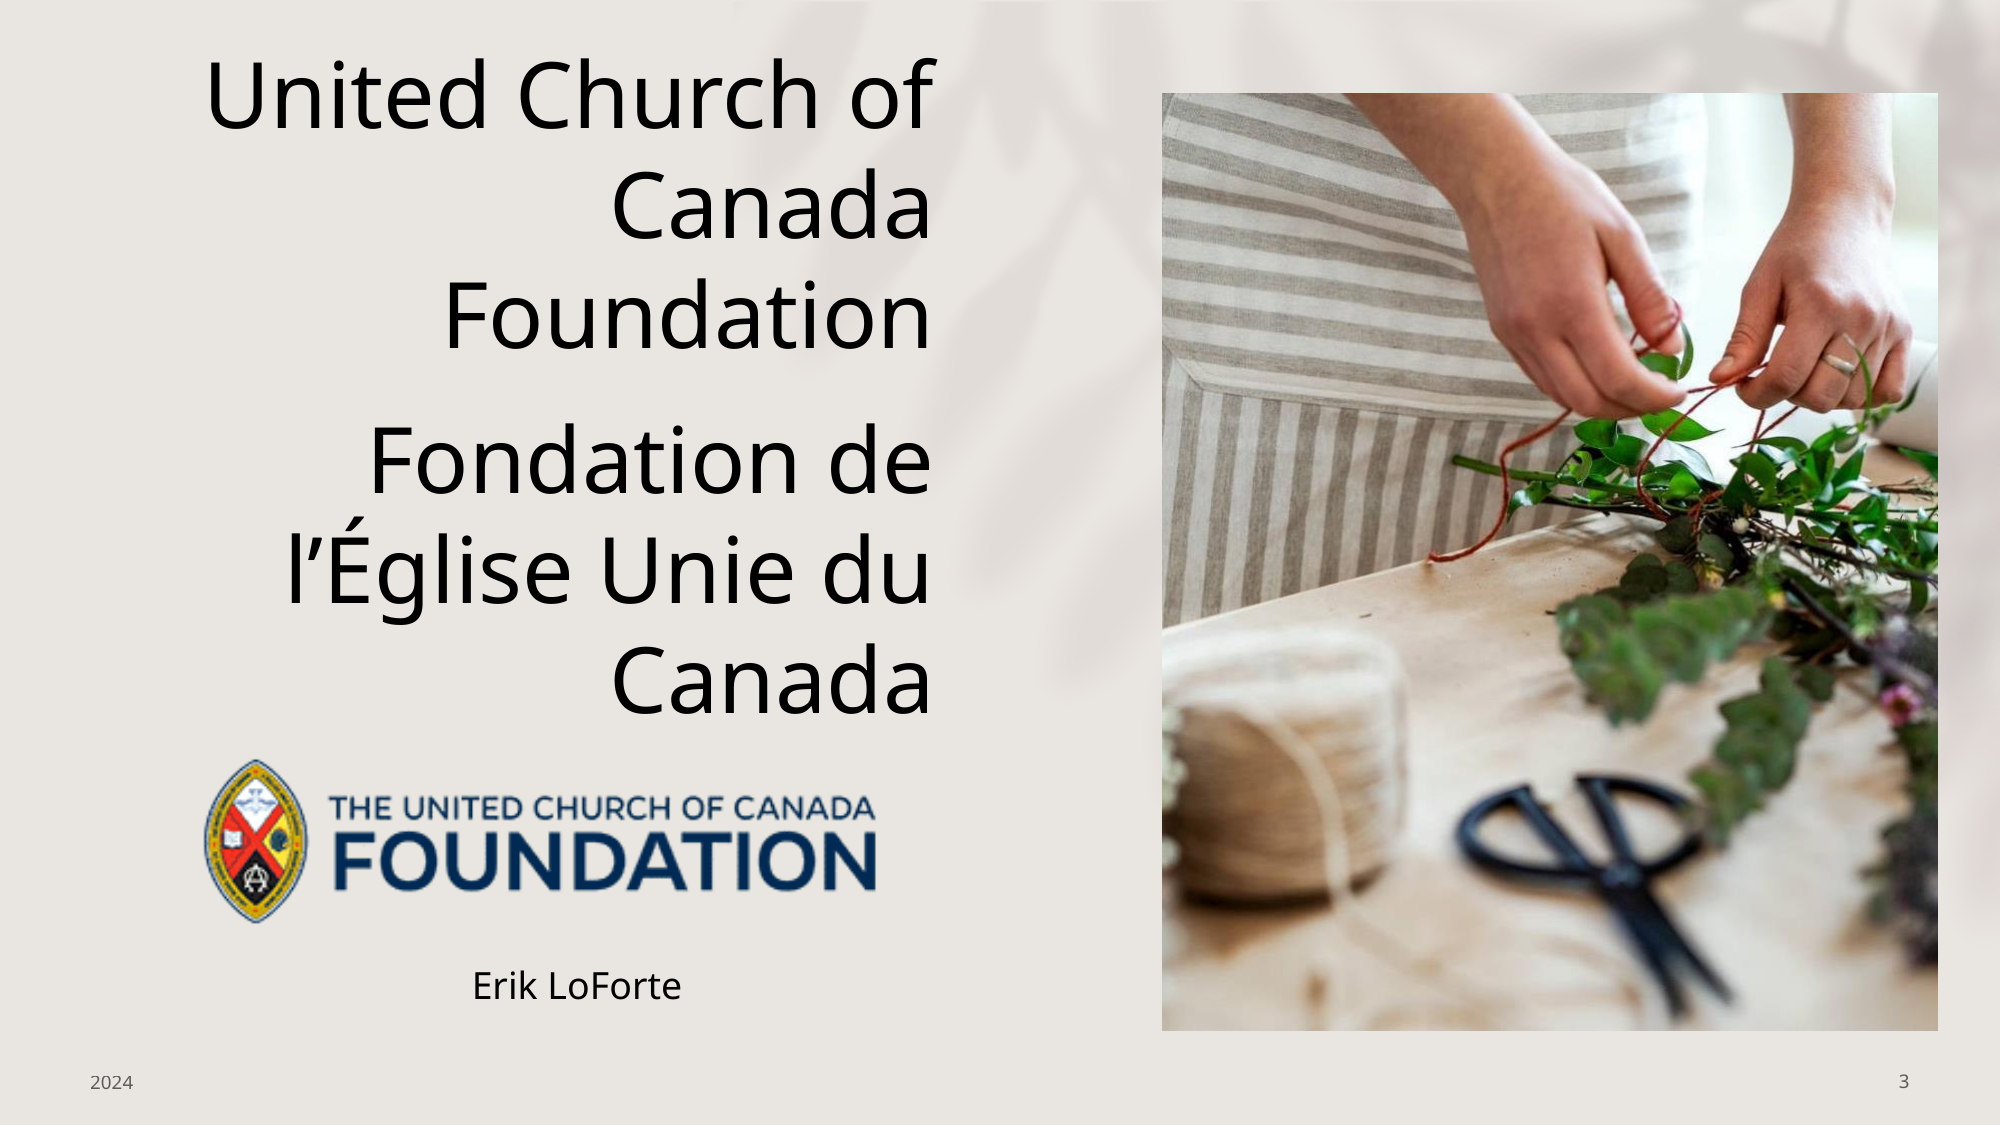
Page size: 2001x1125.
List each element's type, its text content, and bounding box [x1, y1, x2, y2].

text_box Erik LoForte [457, 980, 698, 1015]
slide_number 3 [1474, 1052, 1925, 1113]
title United Church of Canada Foundation Fondation de l’Église Unie du Canada [137, 64, 950, 705]
picture [0, 704, 932, 980]
picture [1162, 93, 1938, 1031]
slide_number 2024 [75, 1052, 526, 1113]
